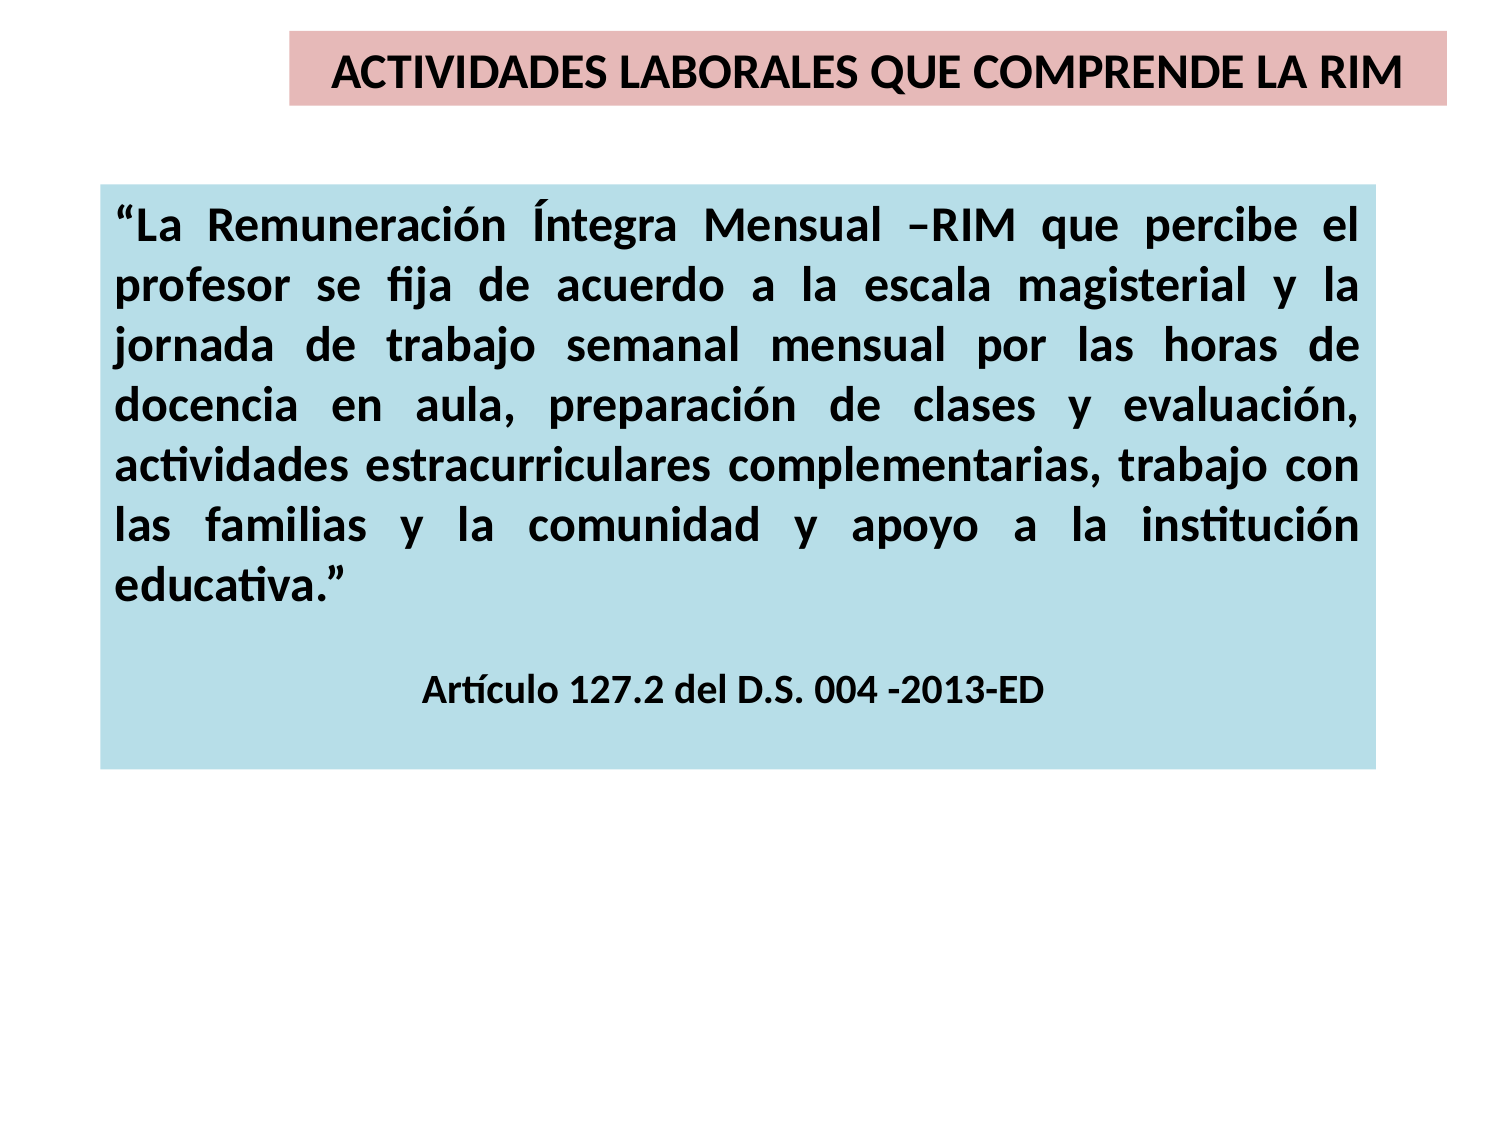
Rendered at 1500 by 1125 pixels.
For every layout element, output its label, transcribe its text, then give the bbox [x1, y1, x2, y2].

text_box “La Remuneración Íntegra Mensual –RIM que percibe el profesor se fija de acuerdo a la escala magisterial y la jornada de trabajo semanal mensual por las horas de docencia en aula, preparación de clases y evaluación, actividades estracurriculares complementarias, trabajo con las familias y la comunidad y apoyo a la institución educativa.” Artículo 127.2 del D.S. 004 -2013-ED [100, 184, 1376, 770]
text_box ACTIVIDADES LABORALES QUE COMPRENDE LA RIM [289, 30, 1447, 106]
